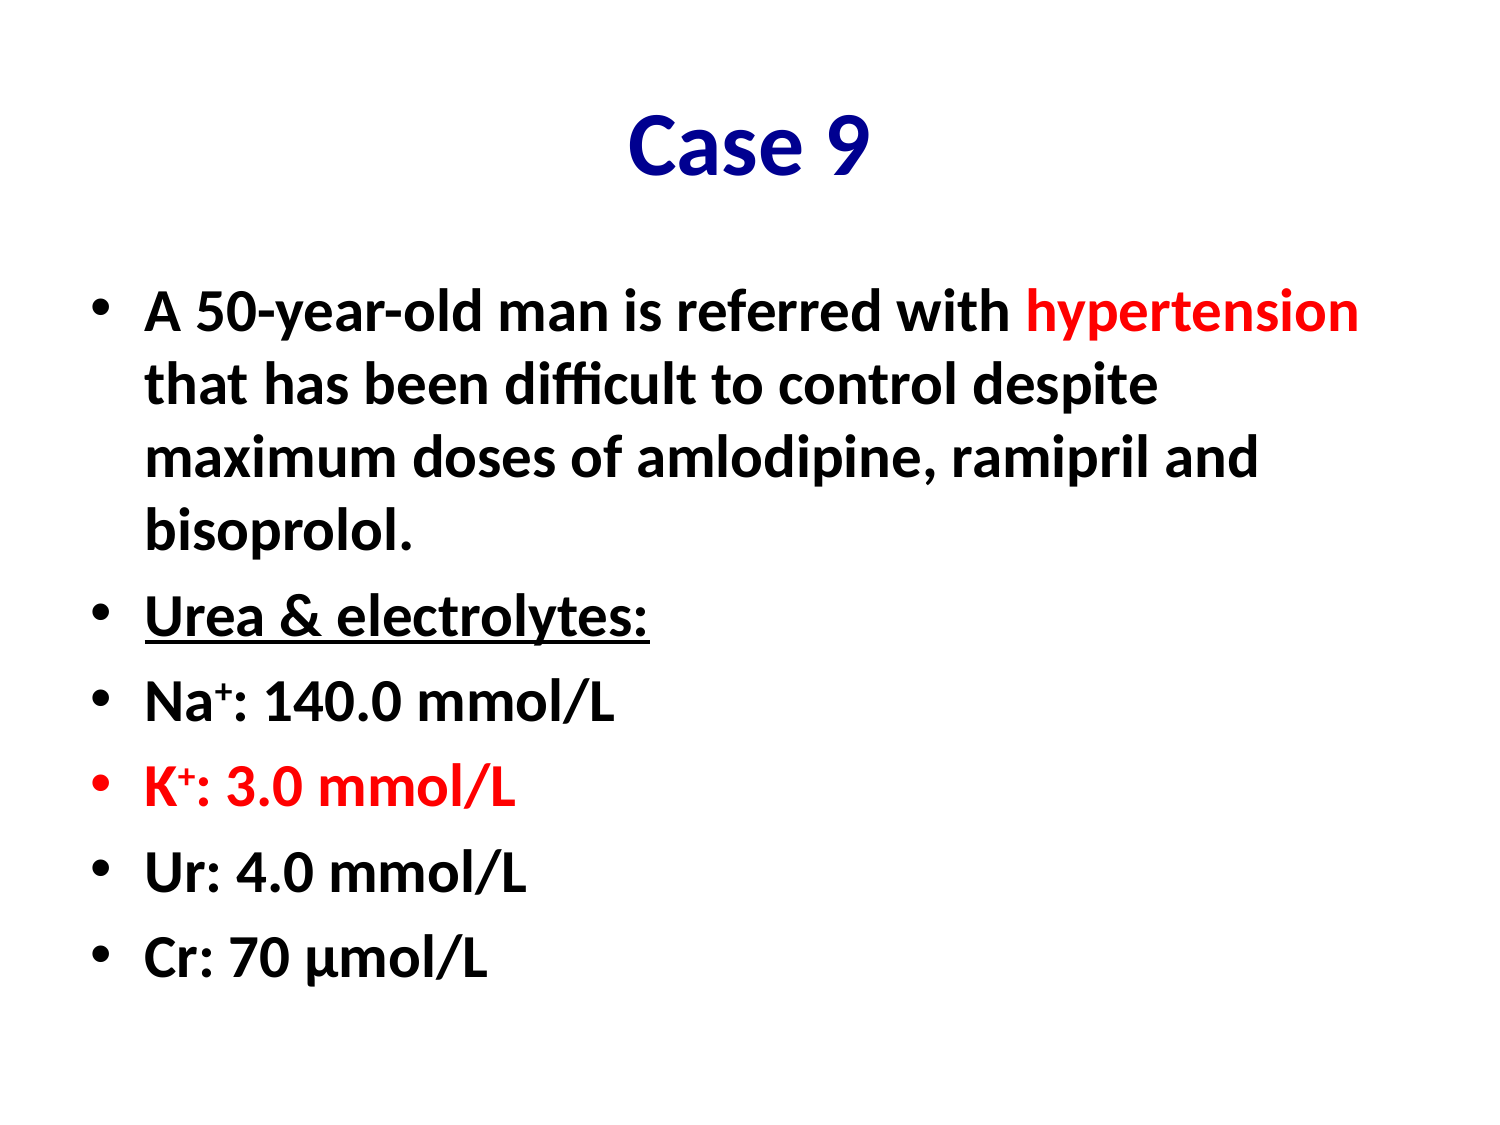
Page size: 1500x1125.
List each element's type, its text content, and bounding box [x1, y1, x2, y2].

list A 50-year-old man is referred with hypertension that has been difficult to control despite maximum doses of amlodipine, ramipril and bisoprolol. Urea & electrolytes: Na+: 140.0 mmol/L K+: 3.0 mmol/L Ur: 4.0 mmol/L Cr: 70 μmol/L [75, 262, 1425, 1005]
title Case 9 [75, 45, 1425, 233]
